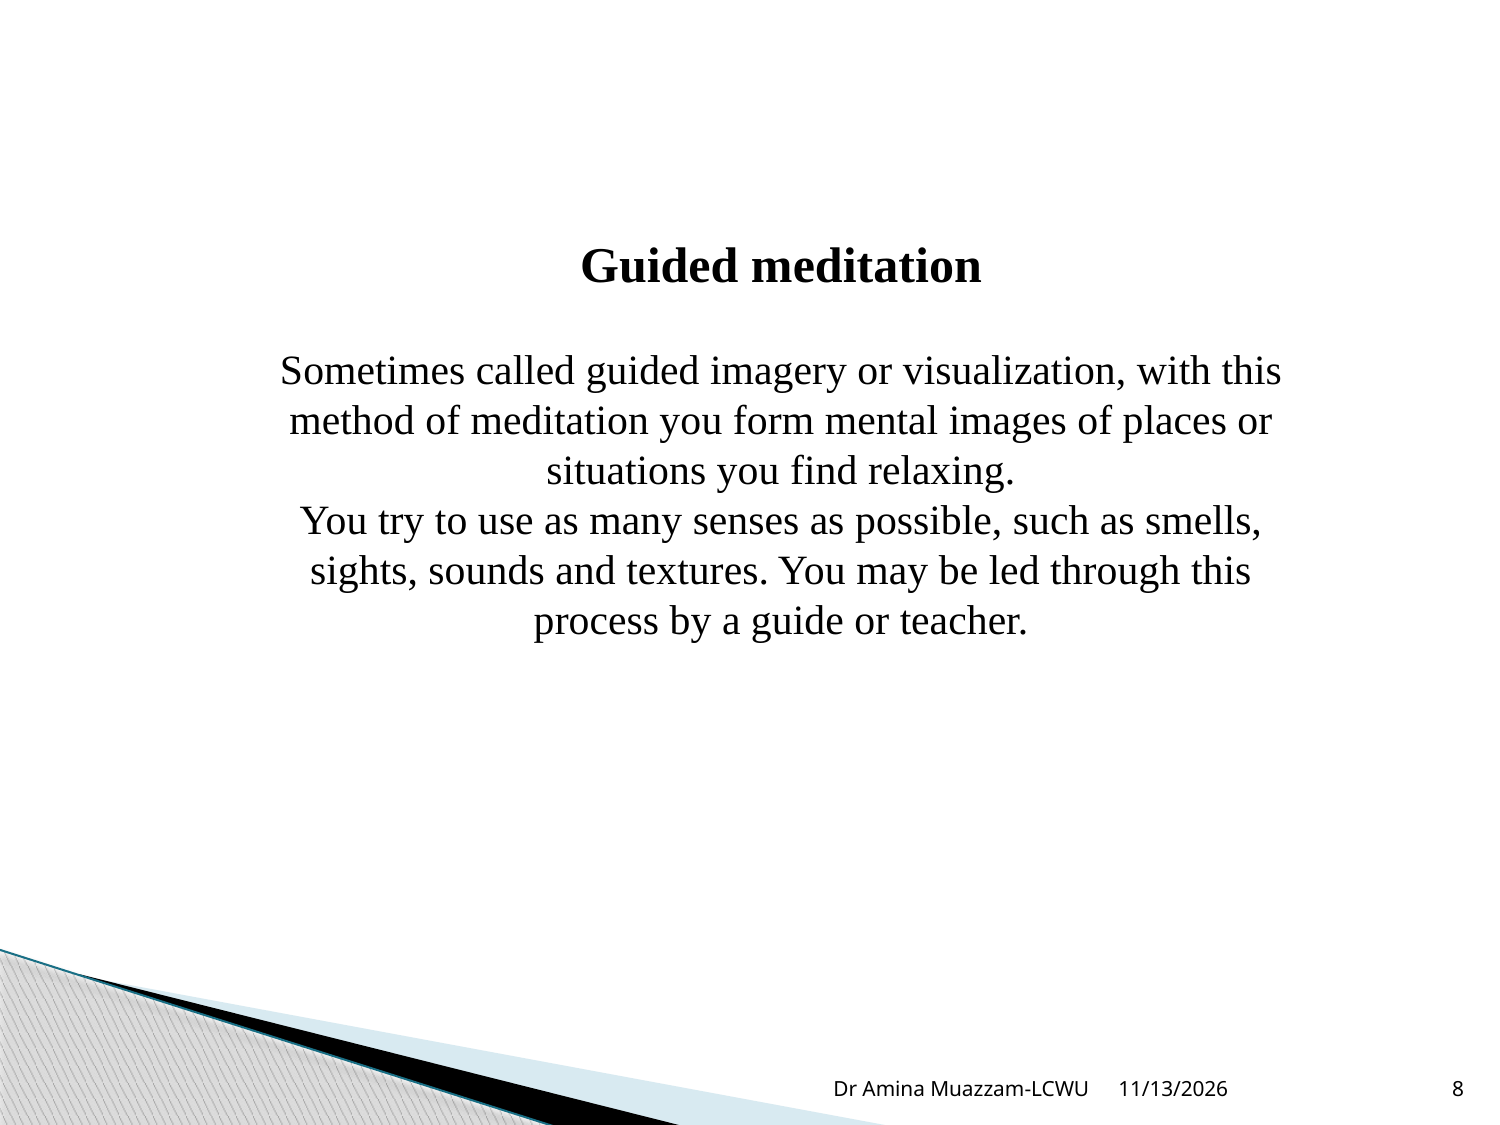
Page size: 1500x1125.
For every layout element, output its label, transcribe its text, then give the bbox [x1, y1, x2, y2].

text_box Guided meditation Sometimes called guided imagery or visualization, with this method of meditation you form mental images of places or situations you find relaxing. You try to use as many senses as possible, such as smells, sights, sounds and textures. You may be led through this process by a guide or teacher. [237, 224, 1325, 695]
footer Dr Amina Muazzam-LCWU [718, 1051, 1105, 1112]
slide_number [1105, 1051, 1418, 1112]
slide_number 8 [1418, 1051, 1479, 1112]
